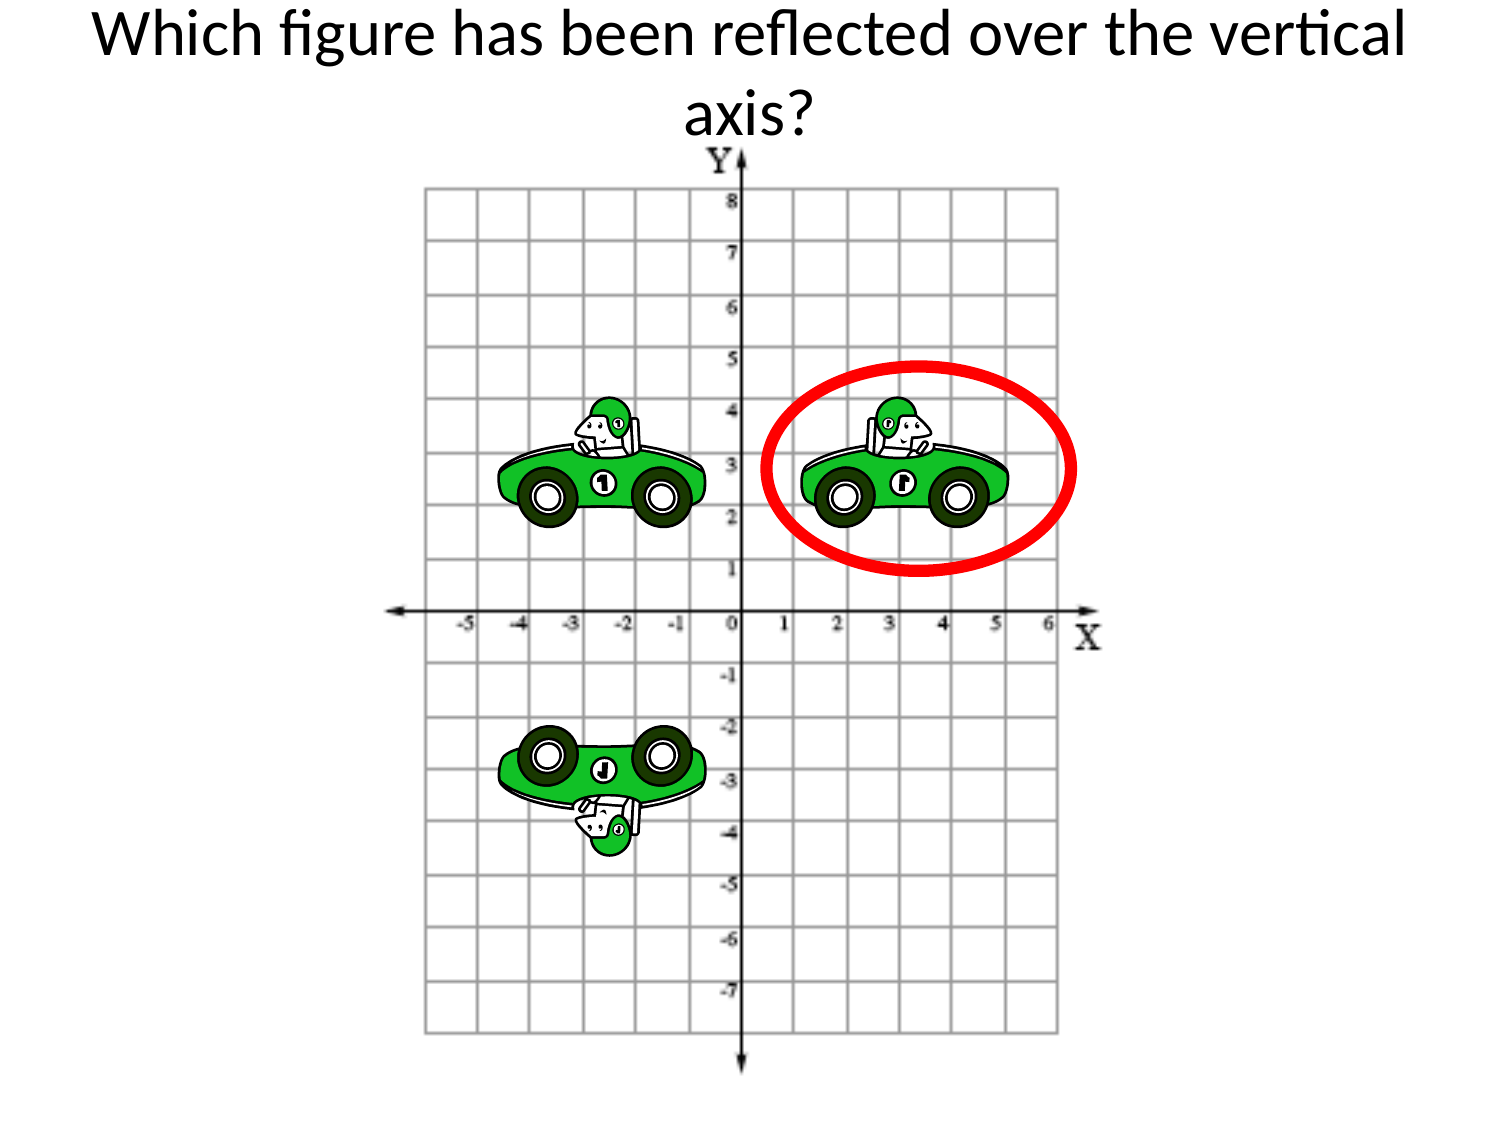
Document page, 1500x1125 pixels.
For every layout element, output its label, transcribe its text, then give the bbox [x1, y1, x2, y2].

title Which figure has been reflected over the vertical axis? [75, 0, 1425, 163]
picture [362, 88, 1163, 1125]
